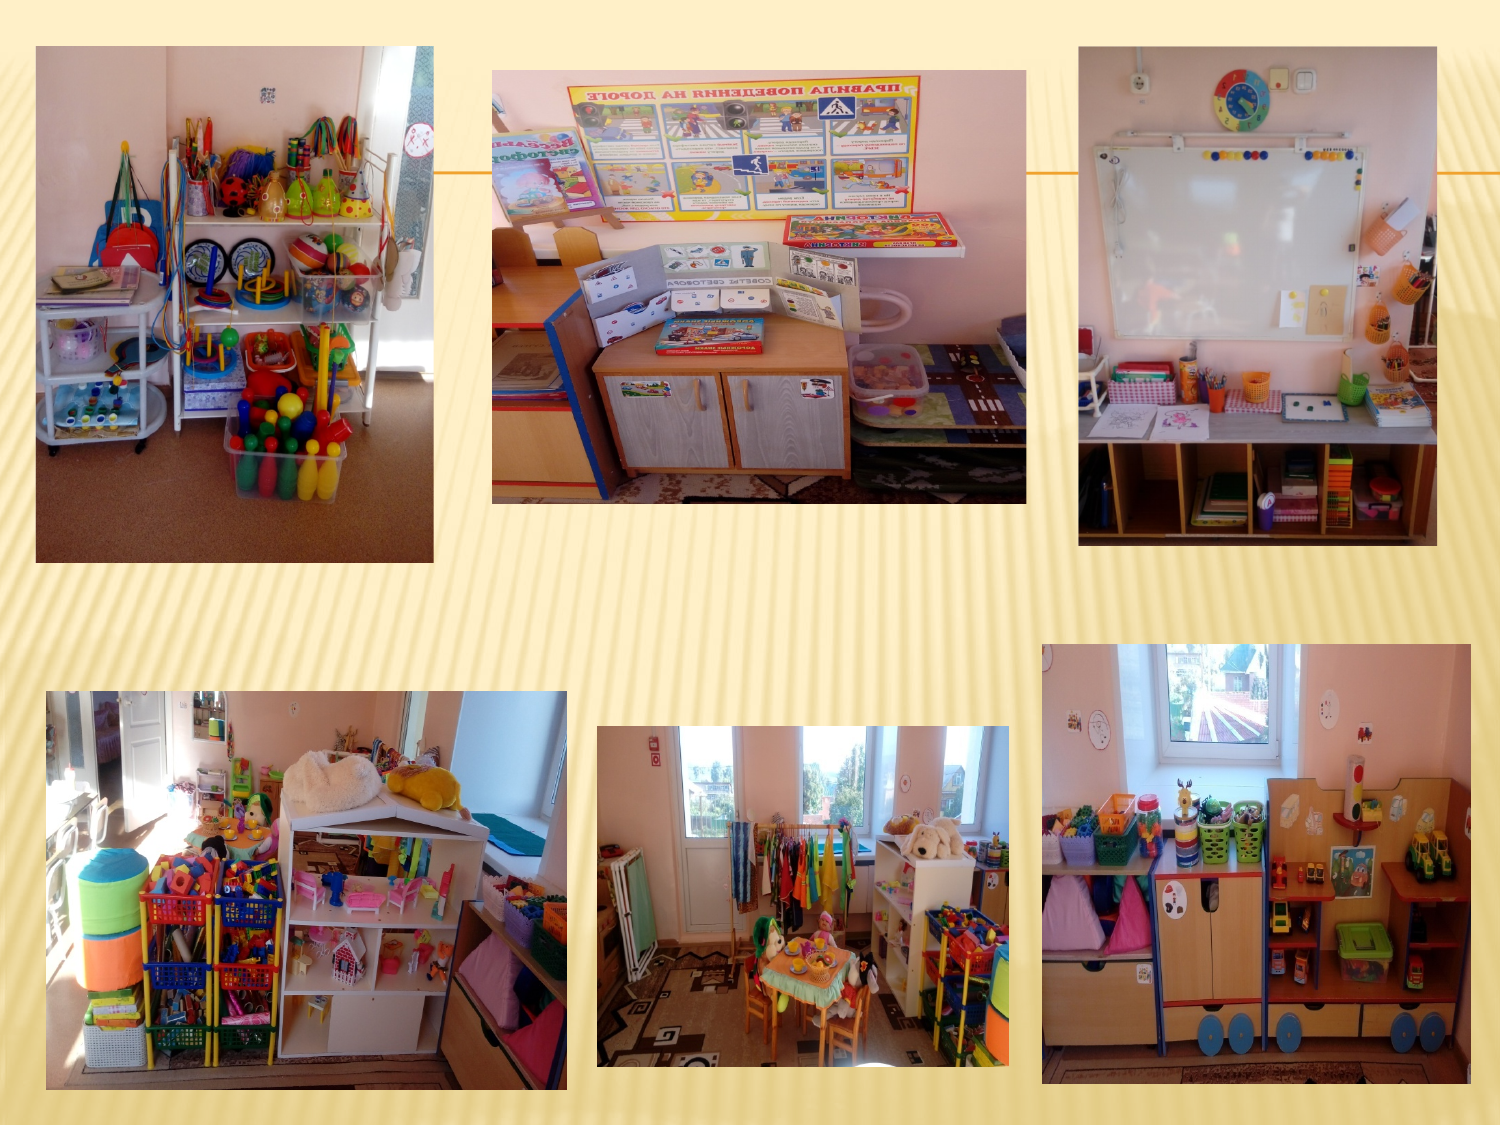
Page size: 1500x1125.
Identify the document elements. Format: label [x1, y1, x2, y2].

picture [491, 69, 1027, 505]
picture [1028, 47, 1500, 477]
picture [1042, 644, 1472, 1085]
picture [36, 46, 434, 105]
picture [597, 726, 1009, 1067]
picture [36, 514, 434, 562]
picture [46, 691, 567, 1091]
picture [1079, 487, 1438, 546]
list [0, 105, 481, 505]
